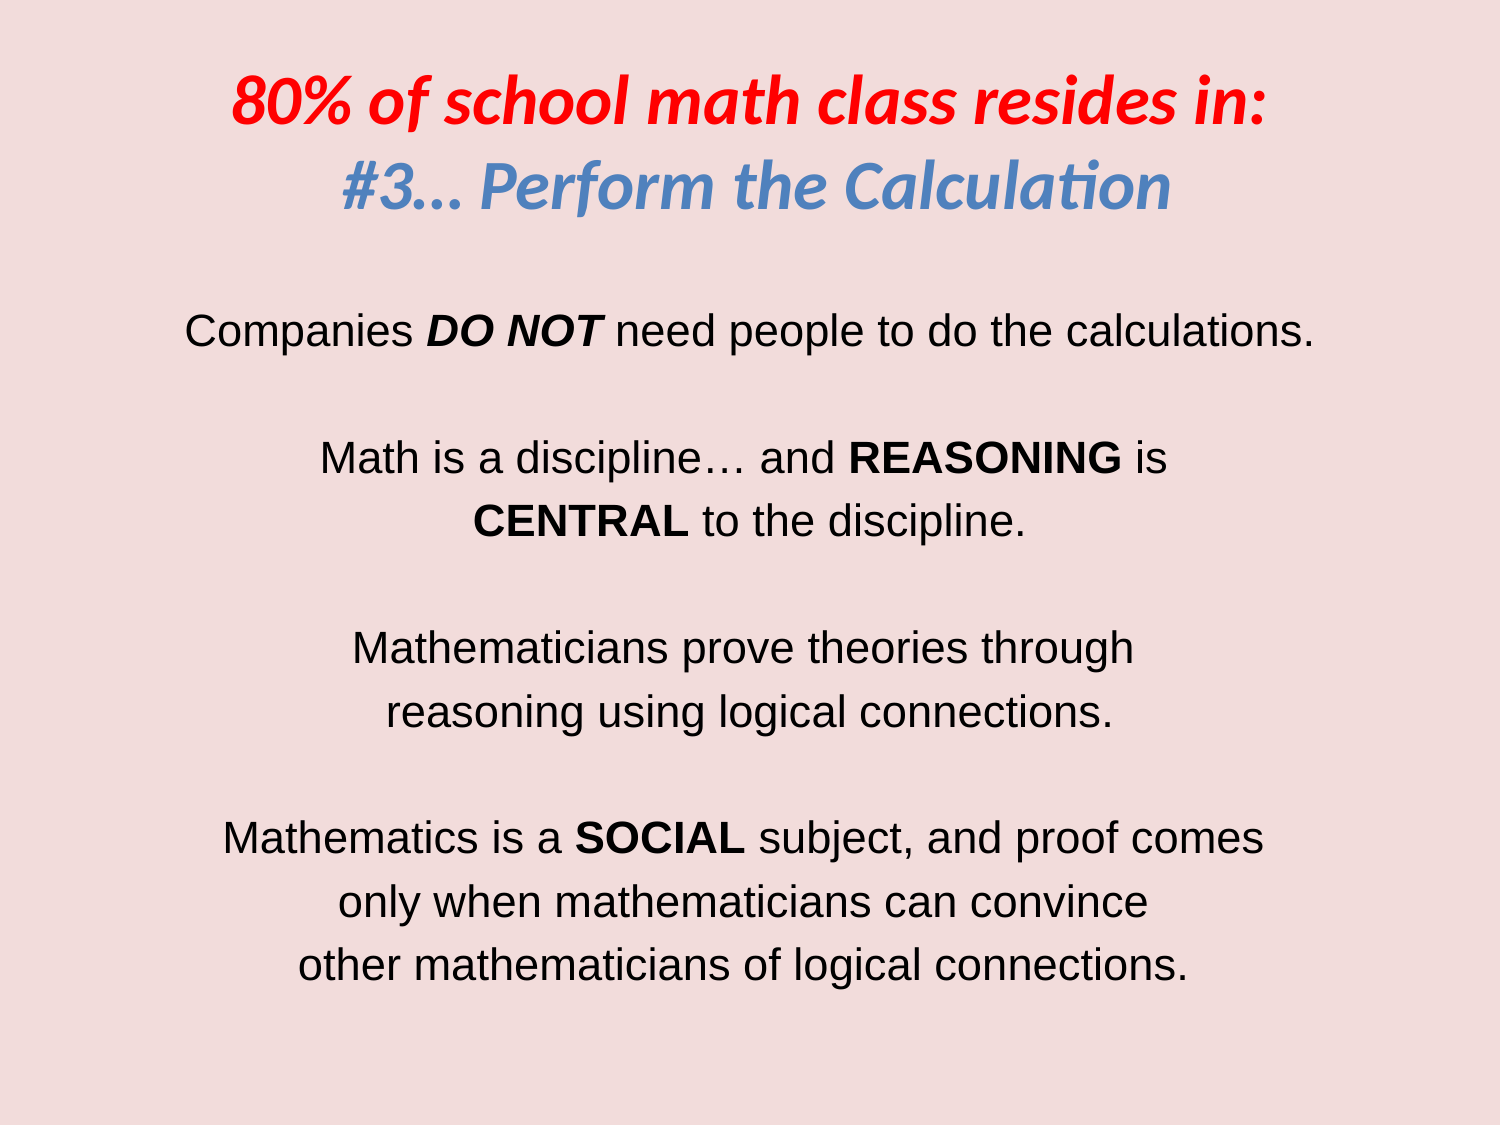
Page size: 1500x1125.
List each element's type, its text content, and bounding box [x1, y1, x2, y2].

list Companies DO NOT need people to do the calculations. Math is a discipline… and REASONING is CENTRAL to the discipline. Mathematicians prove theories through reasoning using logical connections. Mathematics is a SOCIAL subject, and proof comes only when mathematicians can convince other mathematicians of logical connections. [51, 293, 1449, 1005]
title 80% of school math class resides in: #3… Perform the Calculation [75, 45, 1425, 233]
